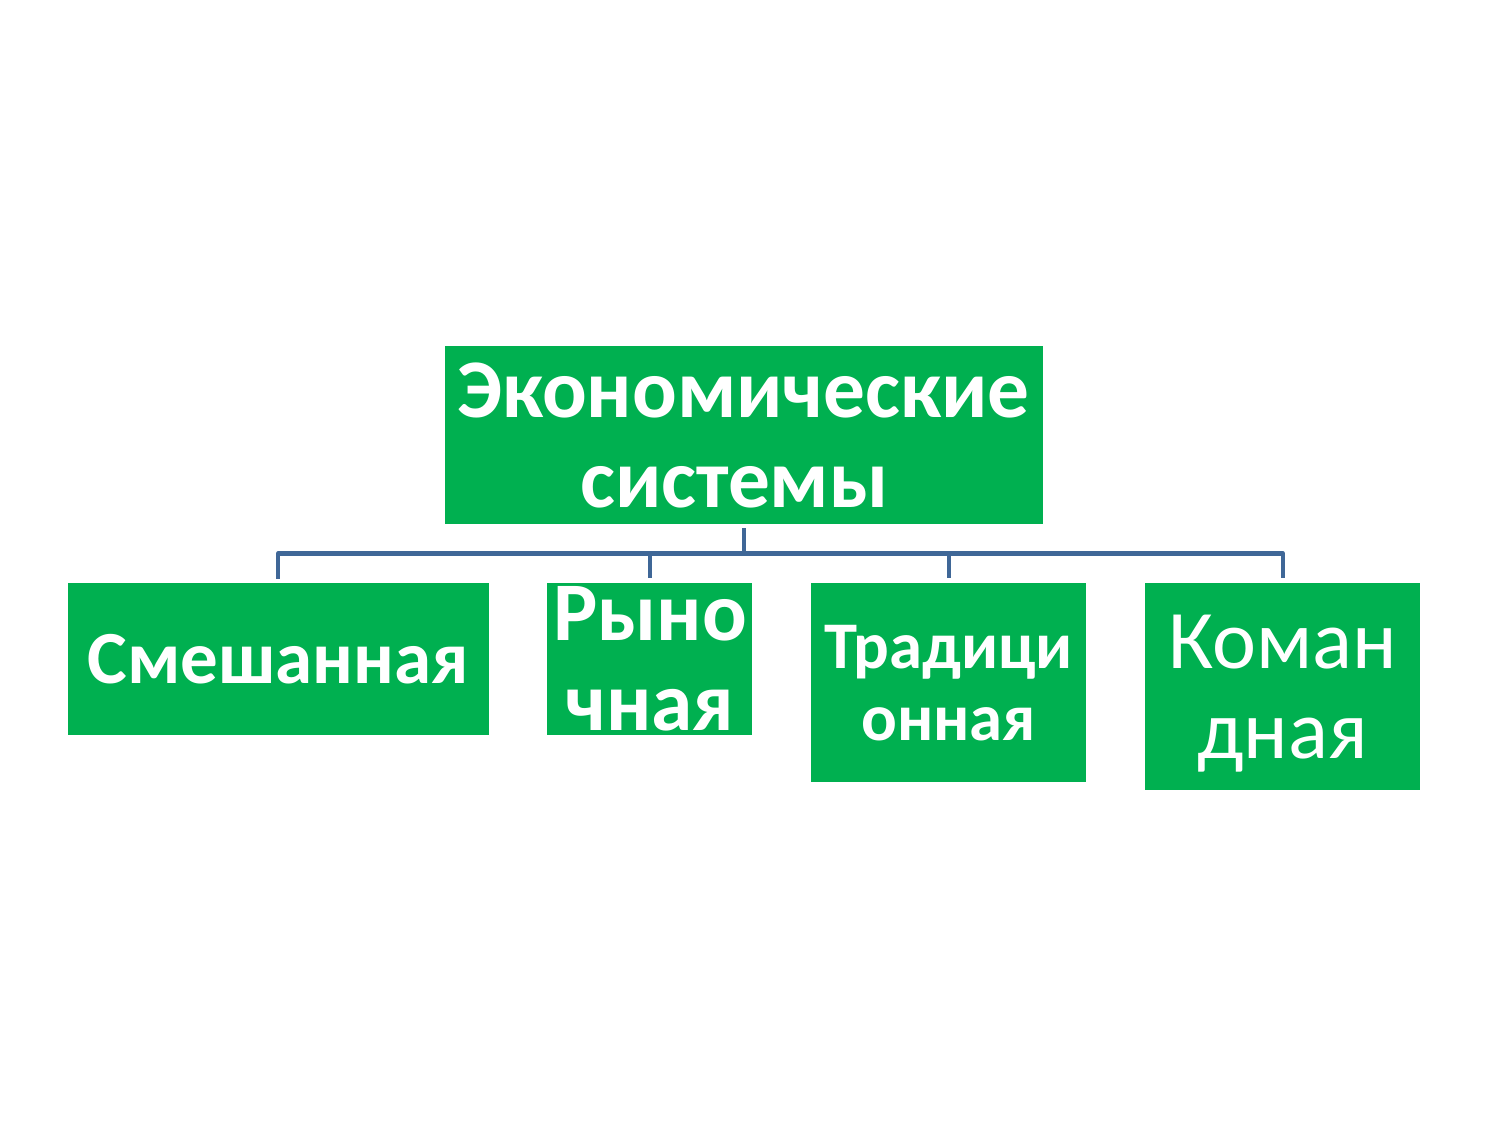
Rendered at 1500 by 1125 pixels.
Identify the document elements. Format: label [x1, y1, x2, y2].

text_box [64, 136, 1424, 1000]
